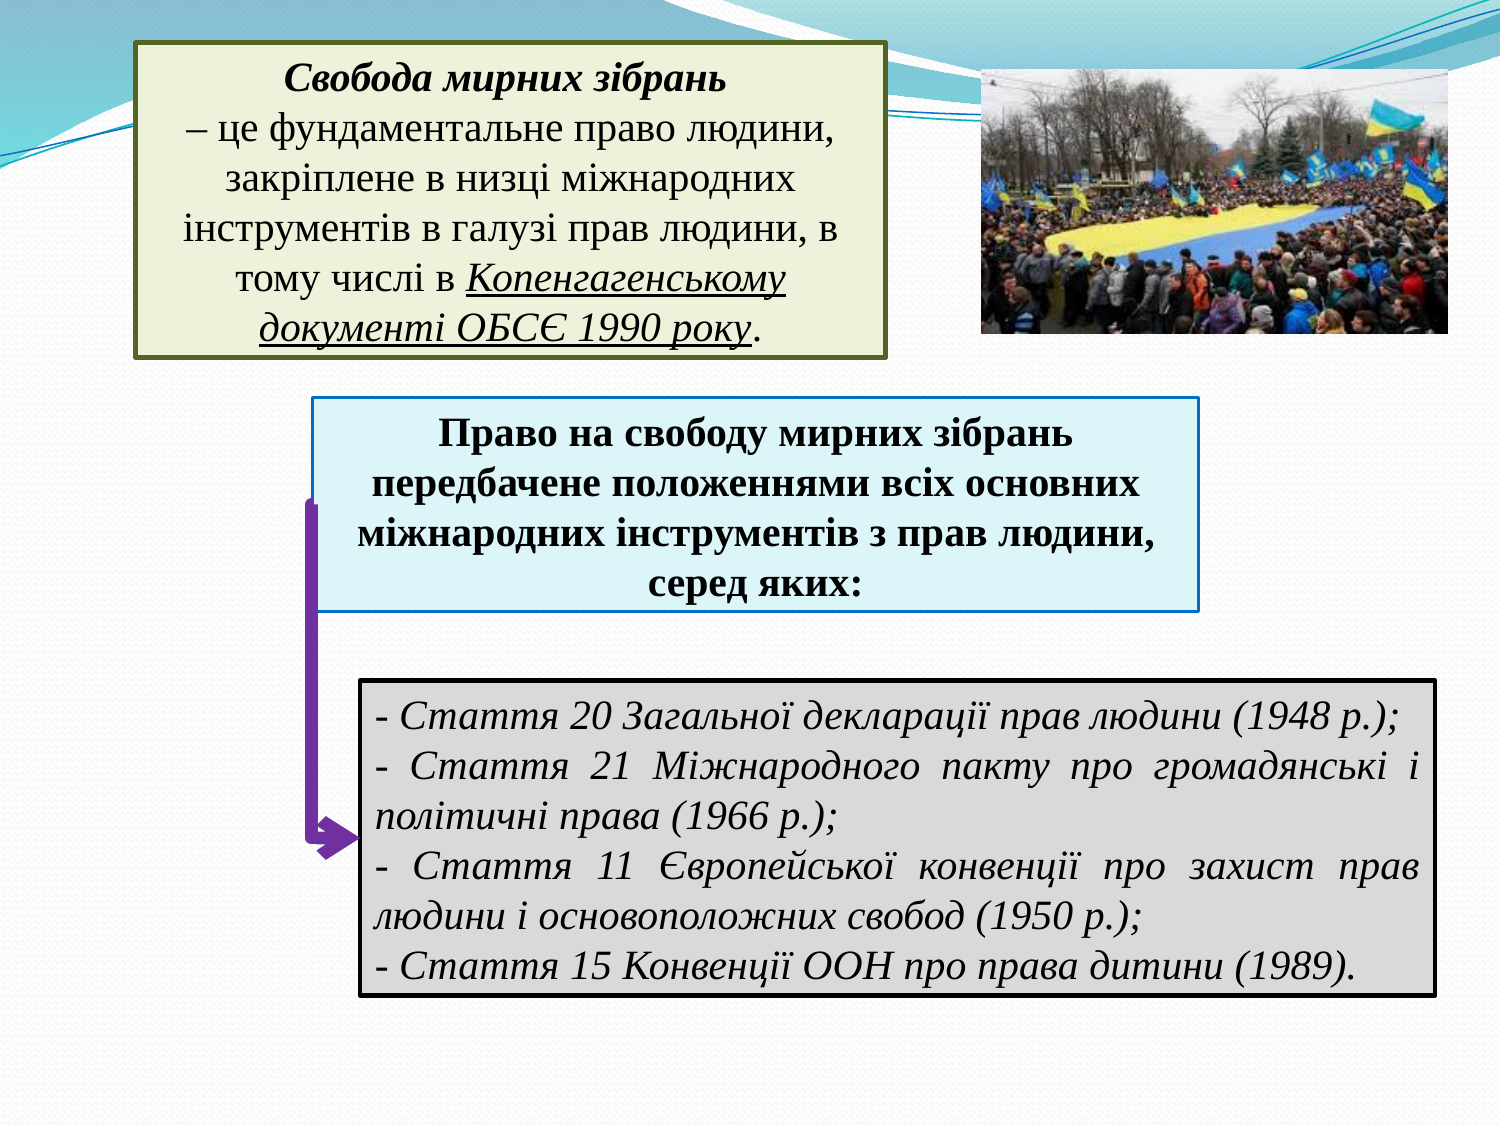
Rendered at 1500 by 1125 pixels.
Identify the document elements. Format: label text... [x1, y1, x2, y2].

text_box - Стаття 20 Загальної декларації прав людини (1948 р.); - Стаття 21 Міжнародного пакту про громадянські і політичні права (1966 р.); - Стаття 11 Європейської конвенції про захист прав людини і основоположних свобод (1950 р.); - Стаття 15 Конвенції ООН про права дитини (1989). [360, 680, 1435, 996]
text_box Право на свободу мирних зібрань передбачене положеннями всіх основних міжнародних інструментів з прав людини, серед яких: [312, 397, 1199, 612]
picture [981, 69, 1448, 334]
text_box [360, 680, 367, 850]
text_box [312, 505, 361, 840]
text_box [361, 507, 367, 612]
text_box Свобода мирних зібрань – це фундаментальне право людини, закріплене в низці міжнародних інструментів в галузі прав людини, в тому числі в Копенгагенському документі ОБСЄ 1990 року. [135, 42, 886, 358]
